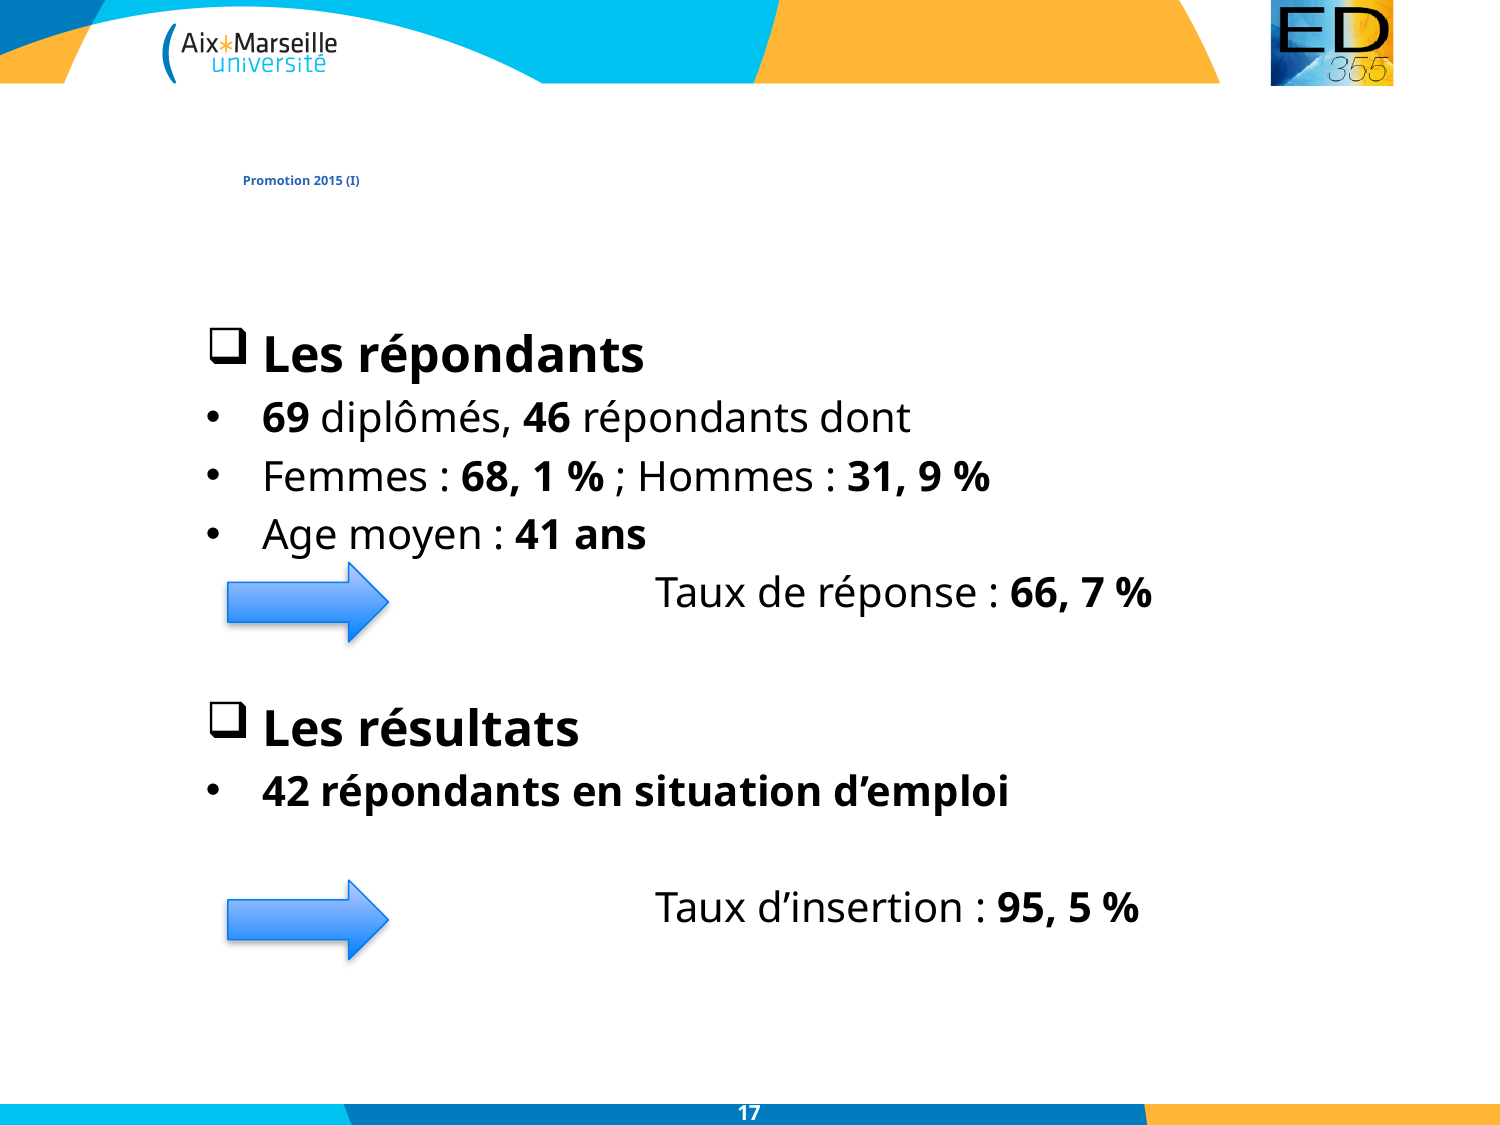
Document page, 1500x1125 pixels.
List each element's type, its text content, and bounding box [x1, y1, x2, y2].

text_box [227, 879, 390, 961]
picture [0, 0, 1500, 1125]
slide_number 17 [353, 1102, 1145, 1125]
text_box [227, 561, 390, 643]
list Les répondants 69 diplômés, 46 répondants dont Femmes : 68, 1 % ; Hommes : 31, 9 % Age moyen : 41 ans Taux de réponse : 66, 7 % Les résultats 42 répondants en situation d’emploi Taux d’insertion : 95, 5 % [190, 315, 1429, 1010]
title Promotion 2015 (I) [228, 165, 1174, 293]
